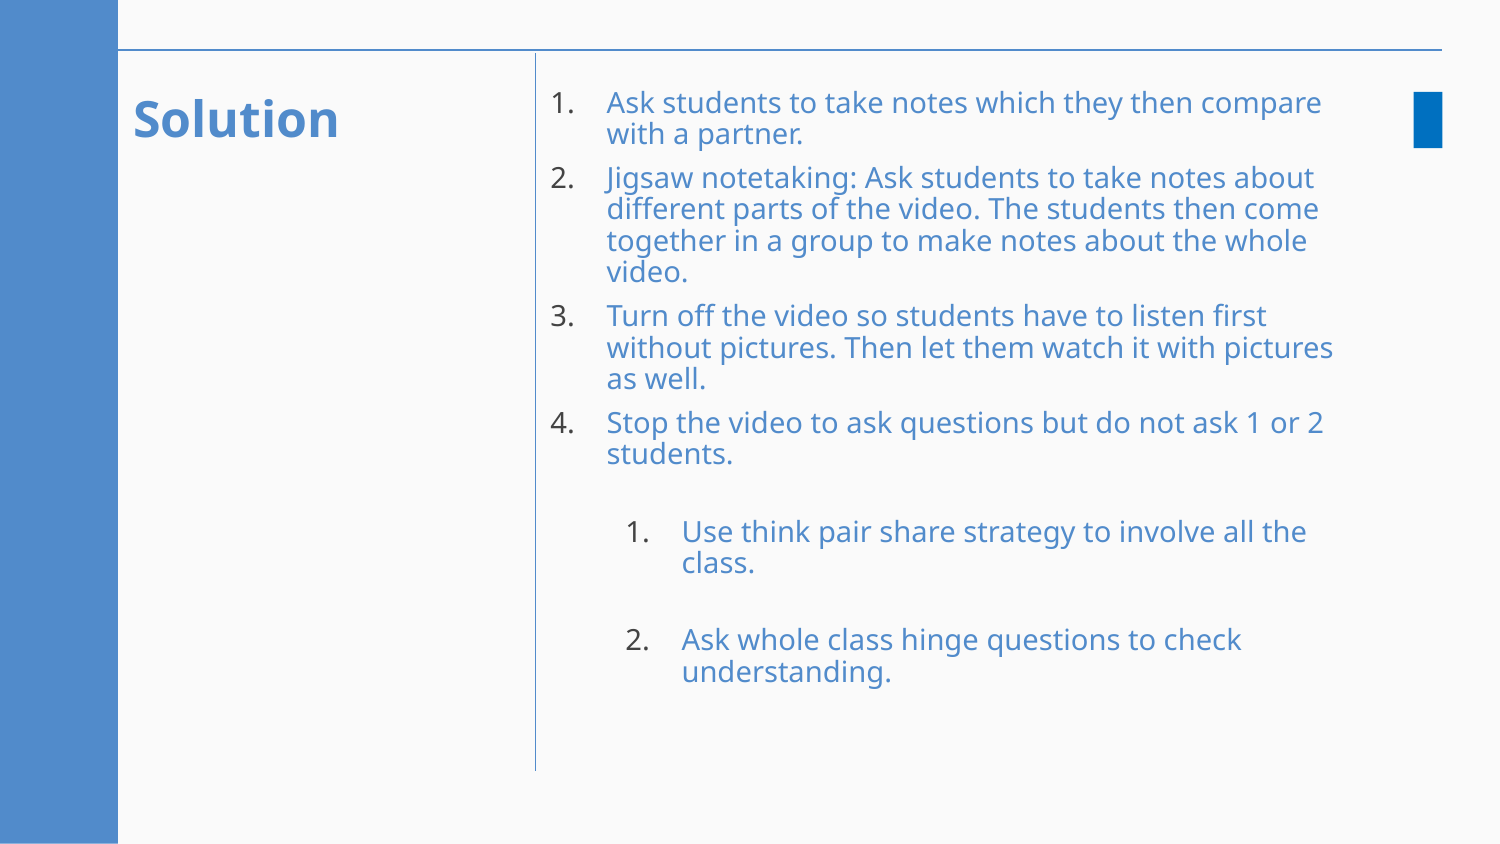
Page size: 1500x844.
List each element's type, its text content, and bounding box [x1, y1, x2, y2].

title Solution [540, 72, 549, 167]
list Ask students to take notes which they then compare with a partner. Jigsaw notetaking: Ask students to take notes about different parts of the video. The students then come together in a group to make notes about the whole video. Turn off the video so students have to listen first without pictures. Then let them watch it with pictures as well. Stop the video to ask questions but do not ask 1 or 2 students. Use think pair share strategy to involve all the class. Ask whole class hinge questions to check understanding. [540, 72, 1382, 760]
title Solution [118, 72, 531, 167]
